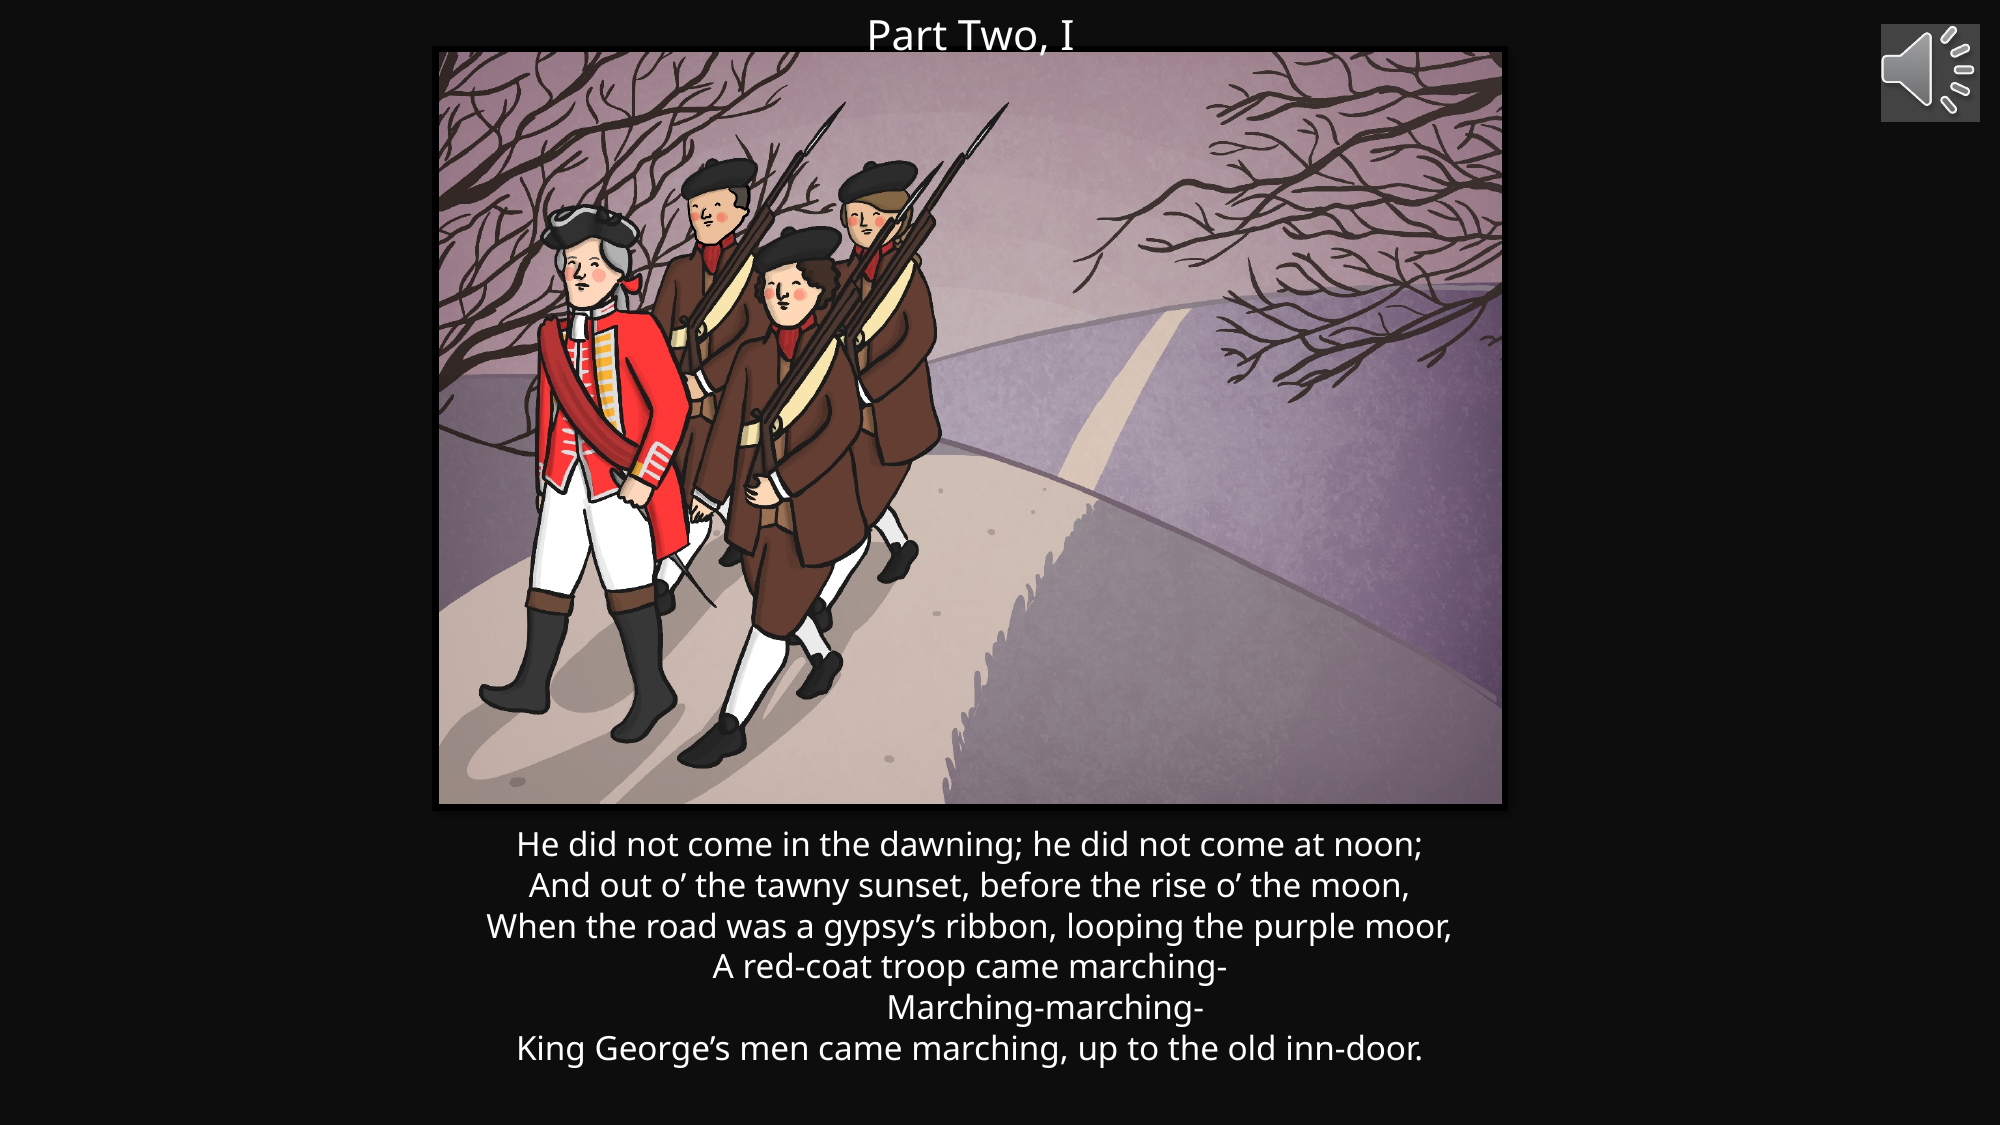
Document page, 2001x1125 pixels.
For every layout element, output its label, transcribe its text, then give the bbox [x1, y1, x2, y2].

picture [438, 52, 1503, 805]
subtitle He did not come in the dawning; he did not come at noon; And out o’ the tawny sunset, before the rise o’ the moon, When the road was a gypsy’s ribbon, looping the purple moor, A red-coat troop came marching- Marching-marching- King George’s men came marching, up to the old inn-door. [438, 833, 1503, 1105]
picture [1880, 22, 1981, 123]
text_box Part Two, I [438, 22, 1503, 52]
